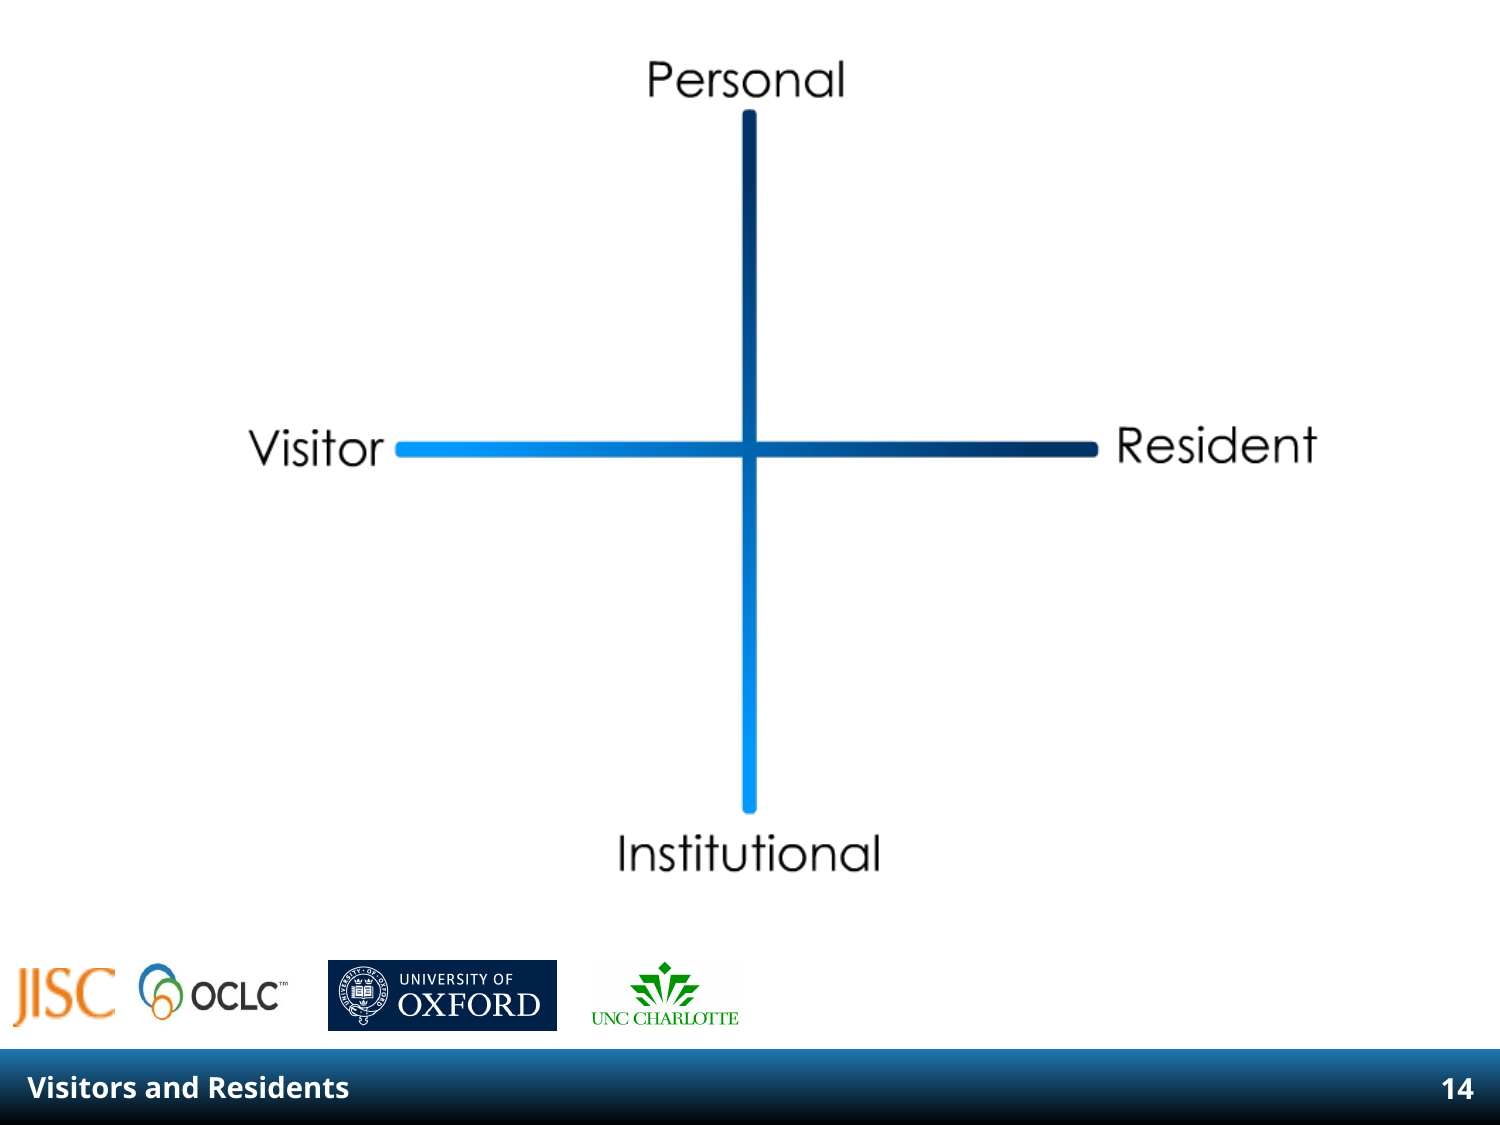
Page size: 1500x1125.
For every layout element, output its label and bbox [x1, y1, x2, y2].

picture [328, 960, 557, 1031]
picture [234, 47, 1334, 894]
picture [137, 960, 289, 1026]
picture [13, 968, 115, 1027]
picture [590, 960, 741, 1027]
